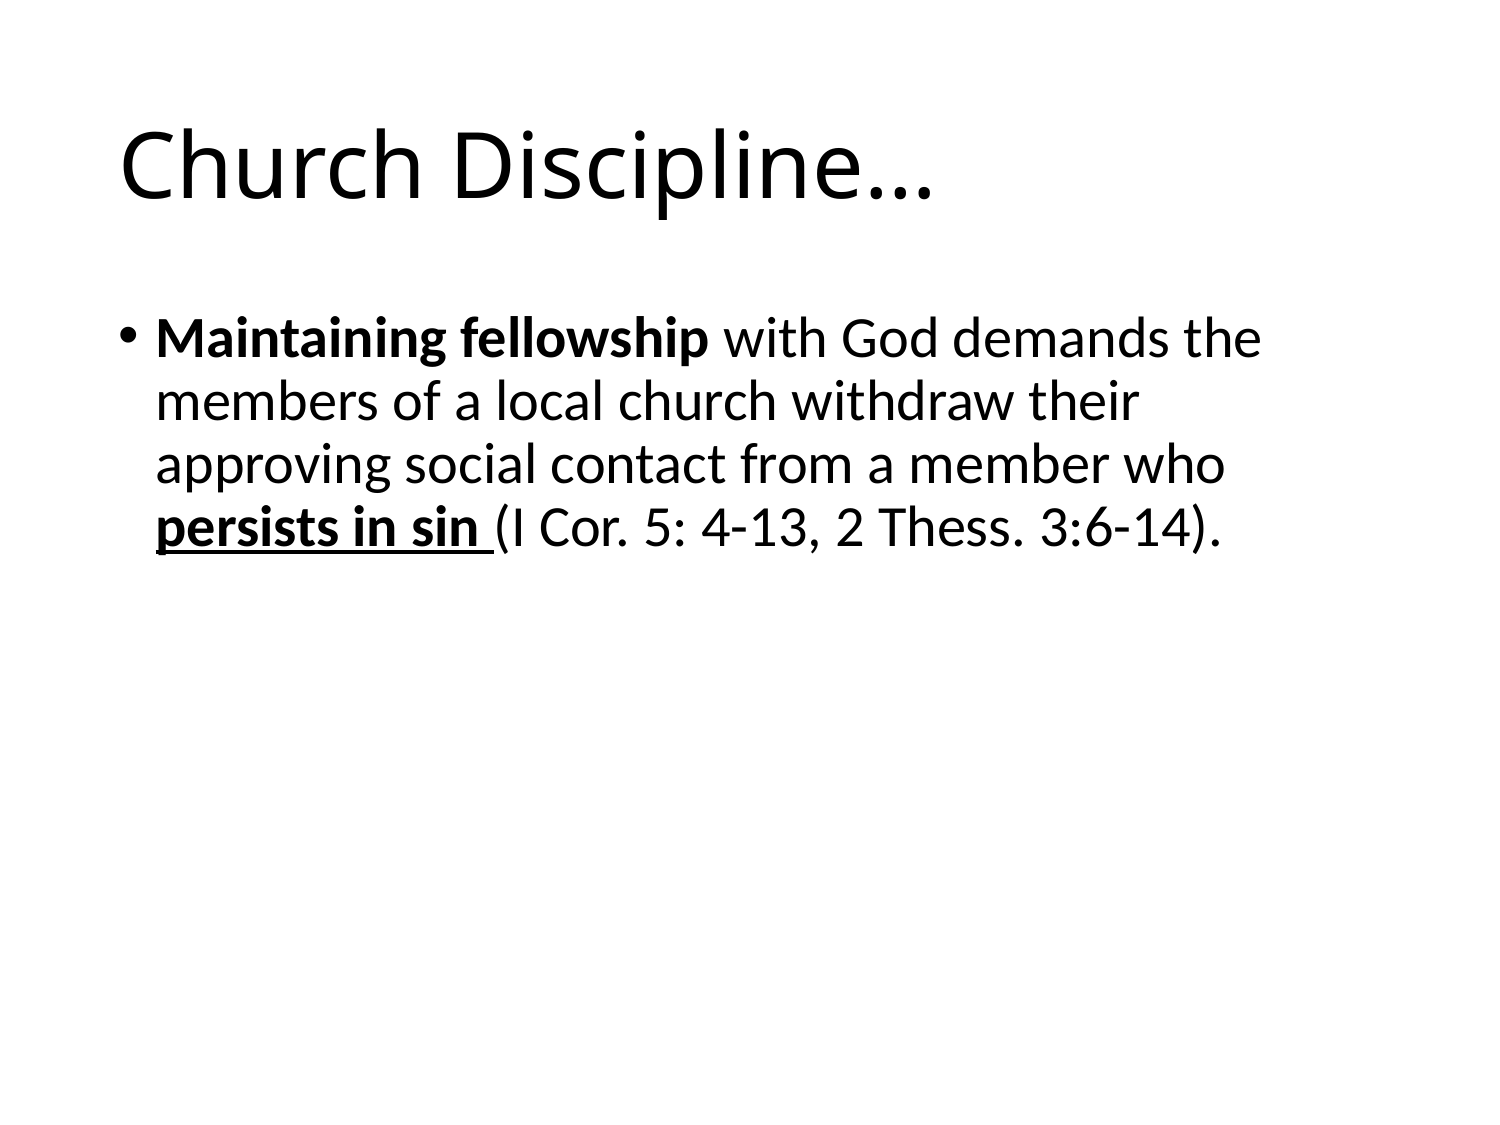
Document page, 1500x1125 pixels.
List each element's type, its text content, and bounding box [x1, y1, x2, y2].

list Maintaining fellowship with God demands the members of a local church withdraw their approving social contact from a member who persists in sin (I Cor. 5: 4-13, 2 Thess. 3:6-14). [103, 299, 1397, 1014]
title Church Discipline… [103, 59, 1397, 278]
